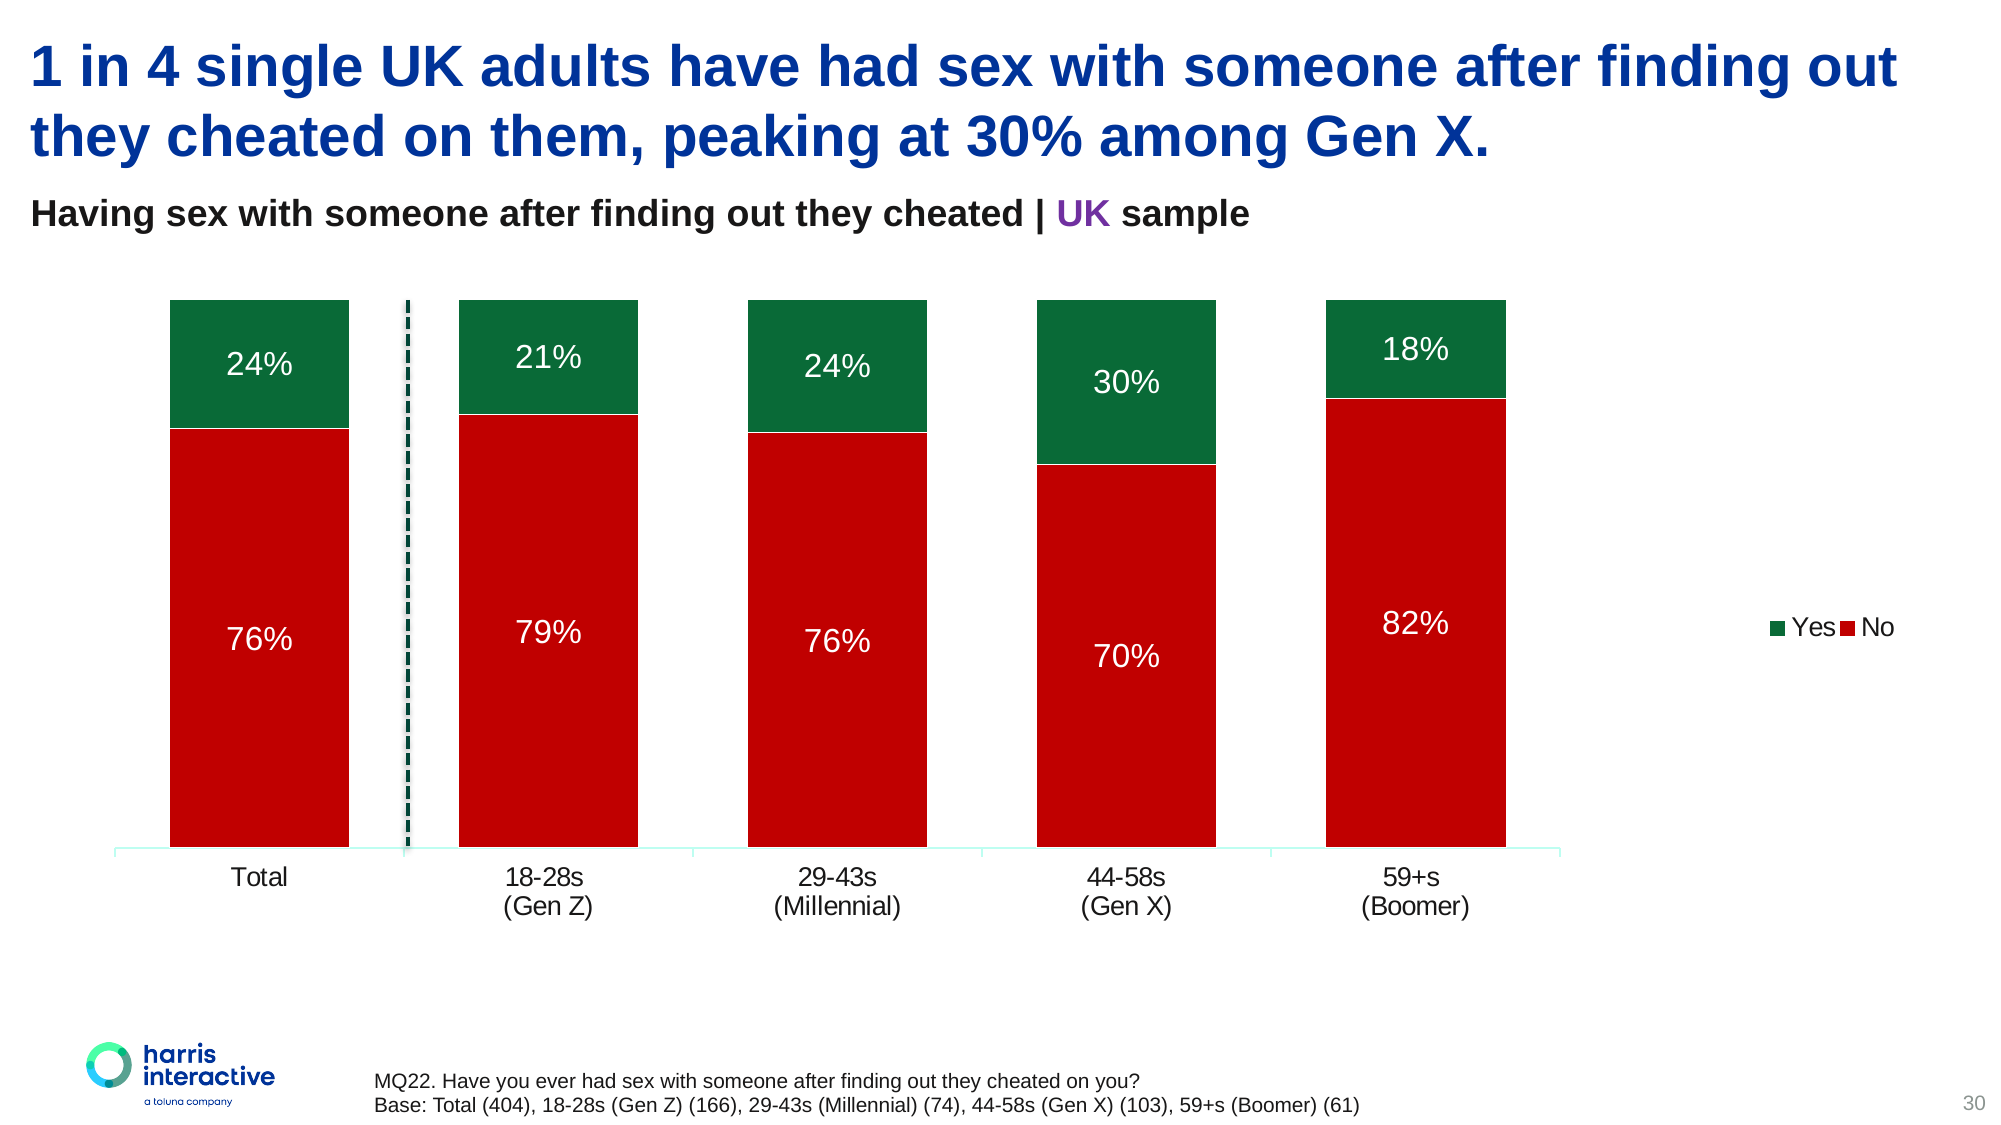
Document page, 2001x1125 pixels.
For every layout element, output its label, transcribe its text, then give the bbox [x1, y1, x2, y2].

text_box MQ22. Have you ever had sex with someone after finding out they cheated on you? Base: Total (404), 18-28s (Gen Z) (166), 29-43s (Millennial) (74), 44-58s (Gen X) (103), 59+s (Boomer) (61) [359, 1059, 1930, 1125]
list 1 in 4 single UK adults have had sex with someone after finding out they cheated on them, peaking at 30% among Gen X. [30, 28, 1961, 83]
picture [86, 1042, 275, 1107]
slide_number 30 [1930, 1078, 1986, 1115]
chart [66, 240, 1930, 1027]
text_box Having sex with someone after finding out they cheated | UK sample [30, 188, 1917, 245]
